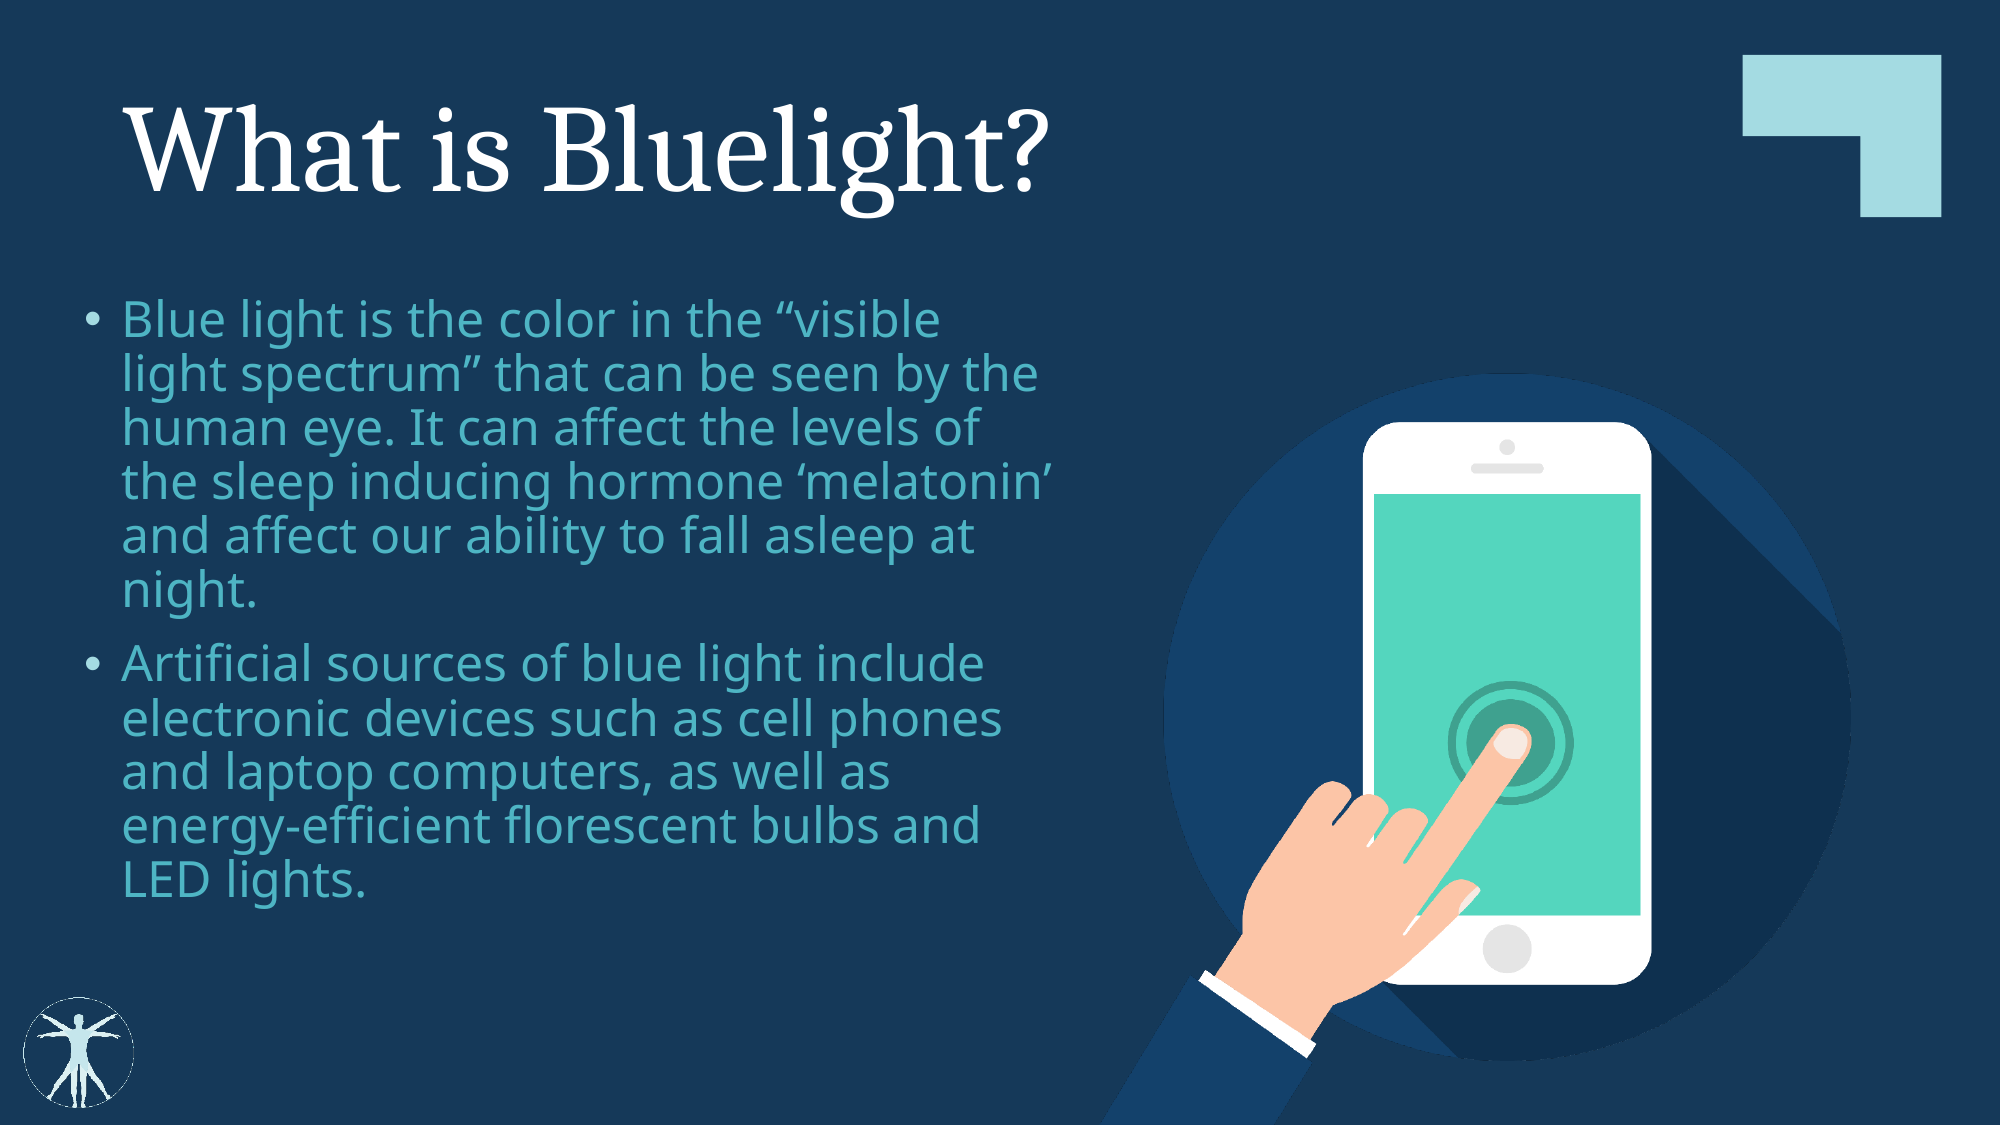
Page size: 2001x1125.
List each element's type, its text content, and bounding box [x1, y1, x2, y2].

picture [1099, 309, 1915, 1125]
text_box Blue light is the color in the “visible light spectrum” that can be seen by the human eye. It can affect the levels of the sleep inducing hormone ‘melatonin’ and affect our ability to fall asleep at night. Artificial sources of blue light include electronic devices such as cell phones and laptop computers, as well as energy-efficient florescent bulbs and LED lights. [69, 286, 1070, 991]
title What is Bluelight? [107, 65, 1110, 237]
picture [23, 997, 134, 1108]
